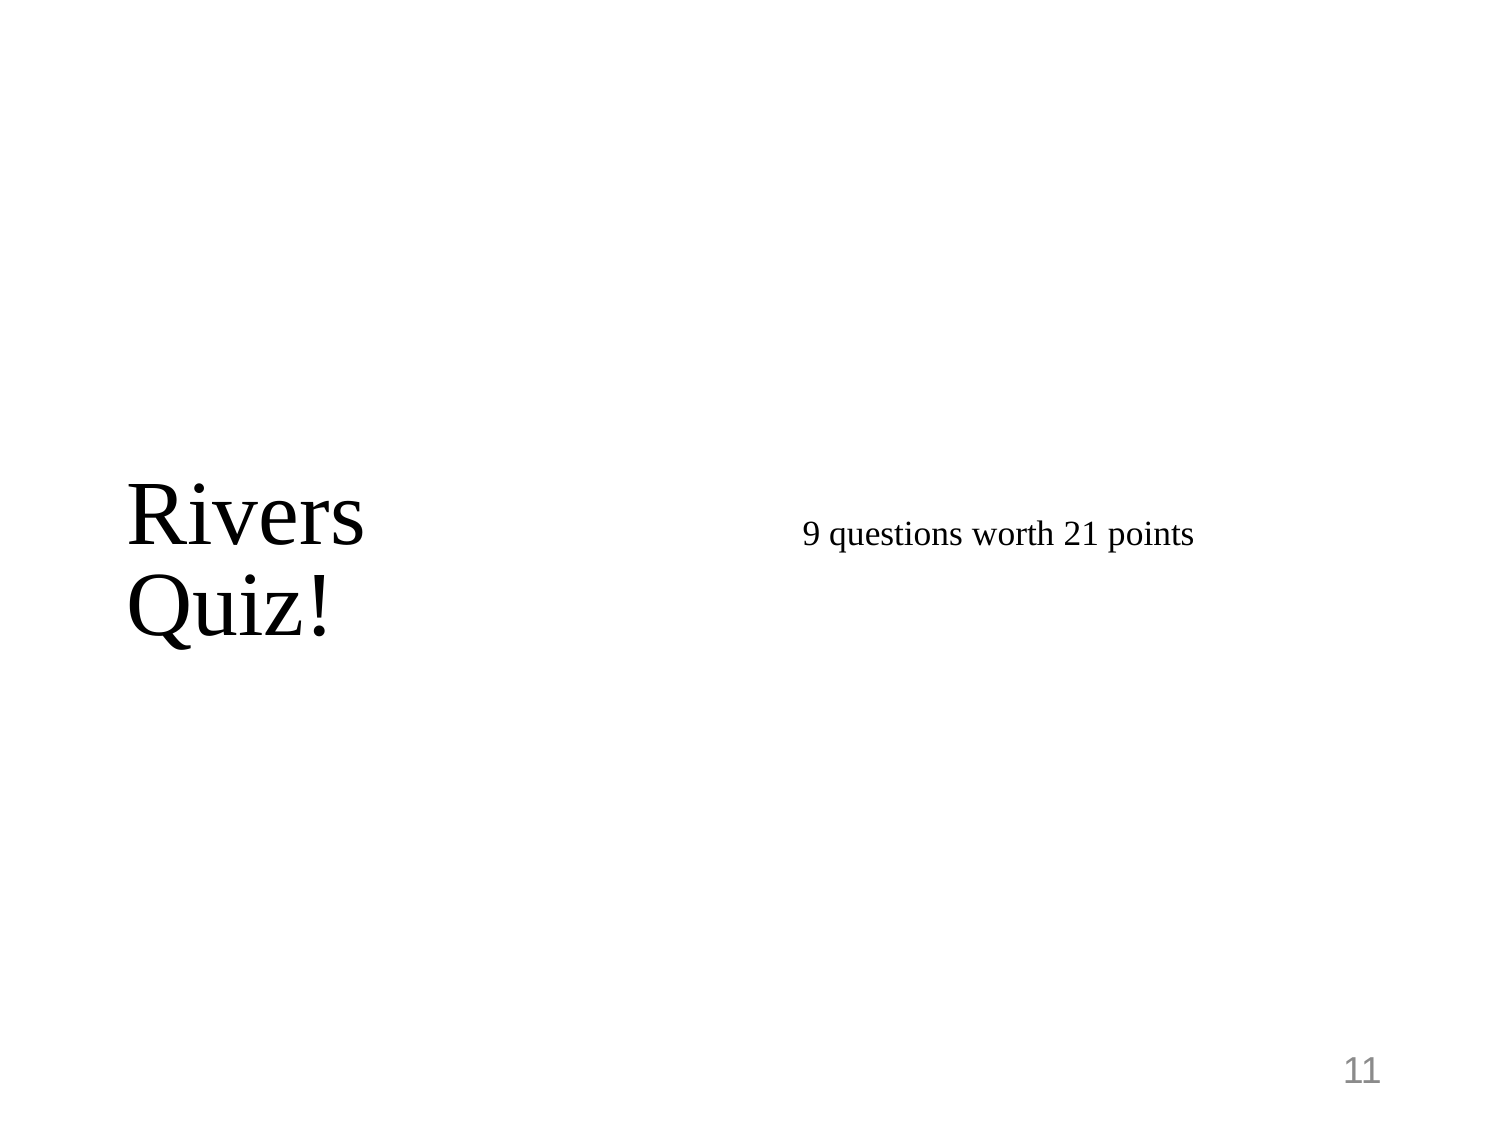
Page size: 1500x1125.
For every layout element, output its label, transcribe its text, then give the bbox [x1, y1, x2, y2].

title Rivers Quiz! [111, 174, 573, 951]
list 9 questions worth 21 points [787, 116, 1397, 1008]
slide_number 11 [1293, 1042, 1397, 1103]
